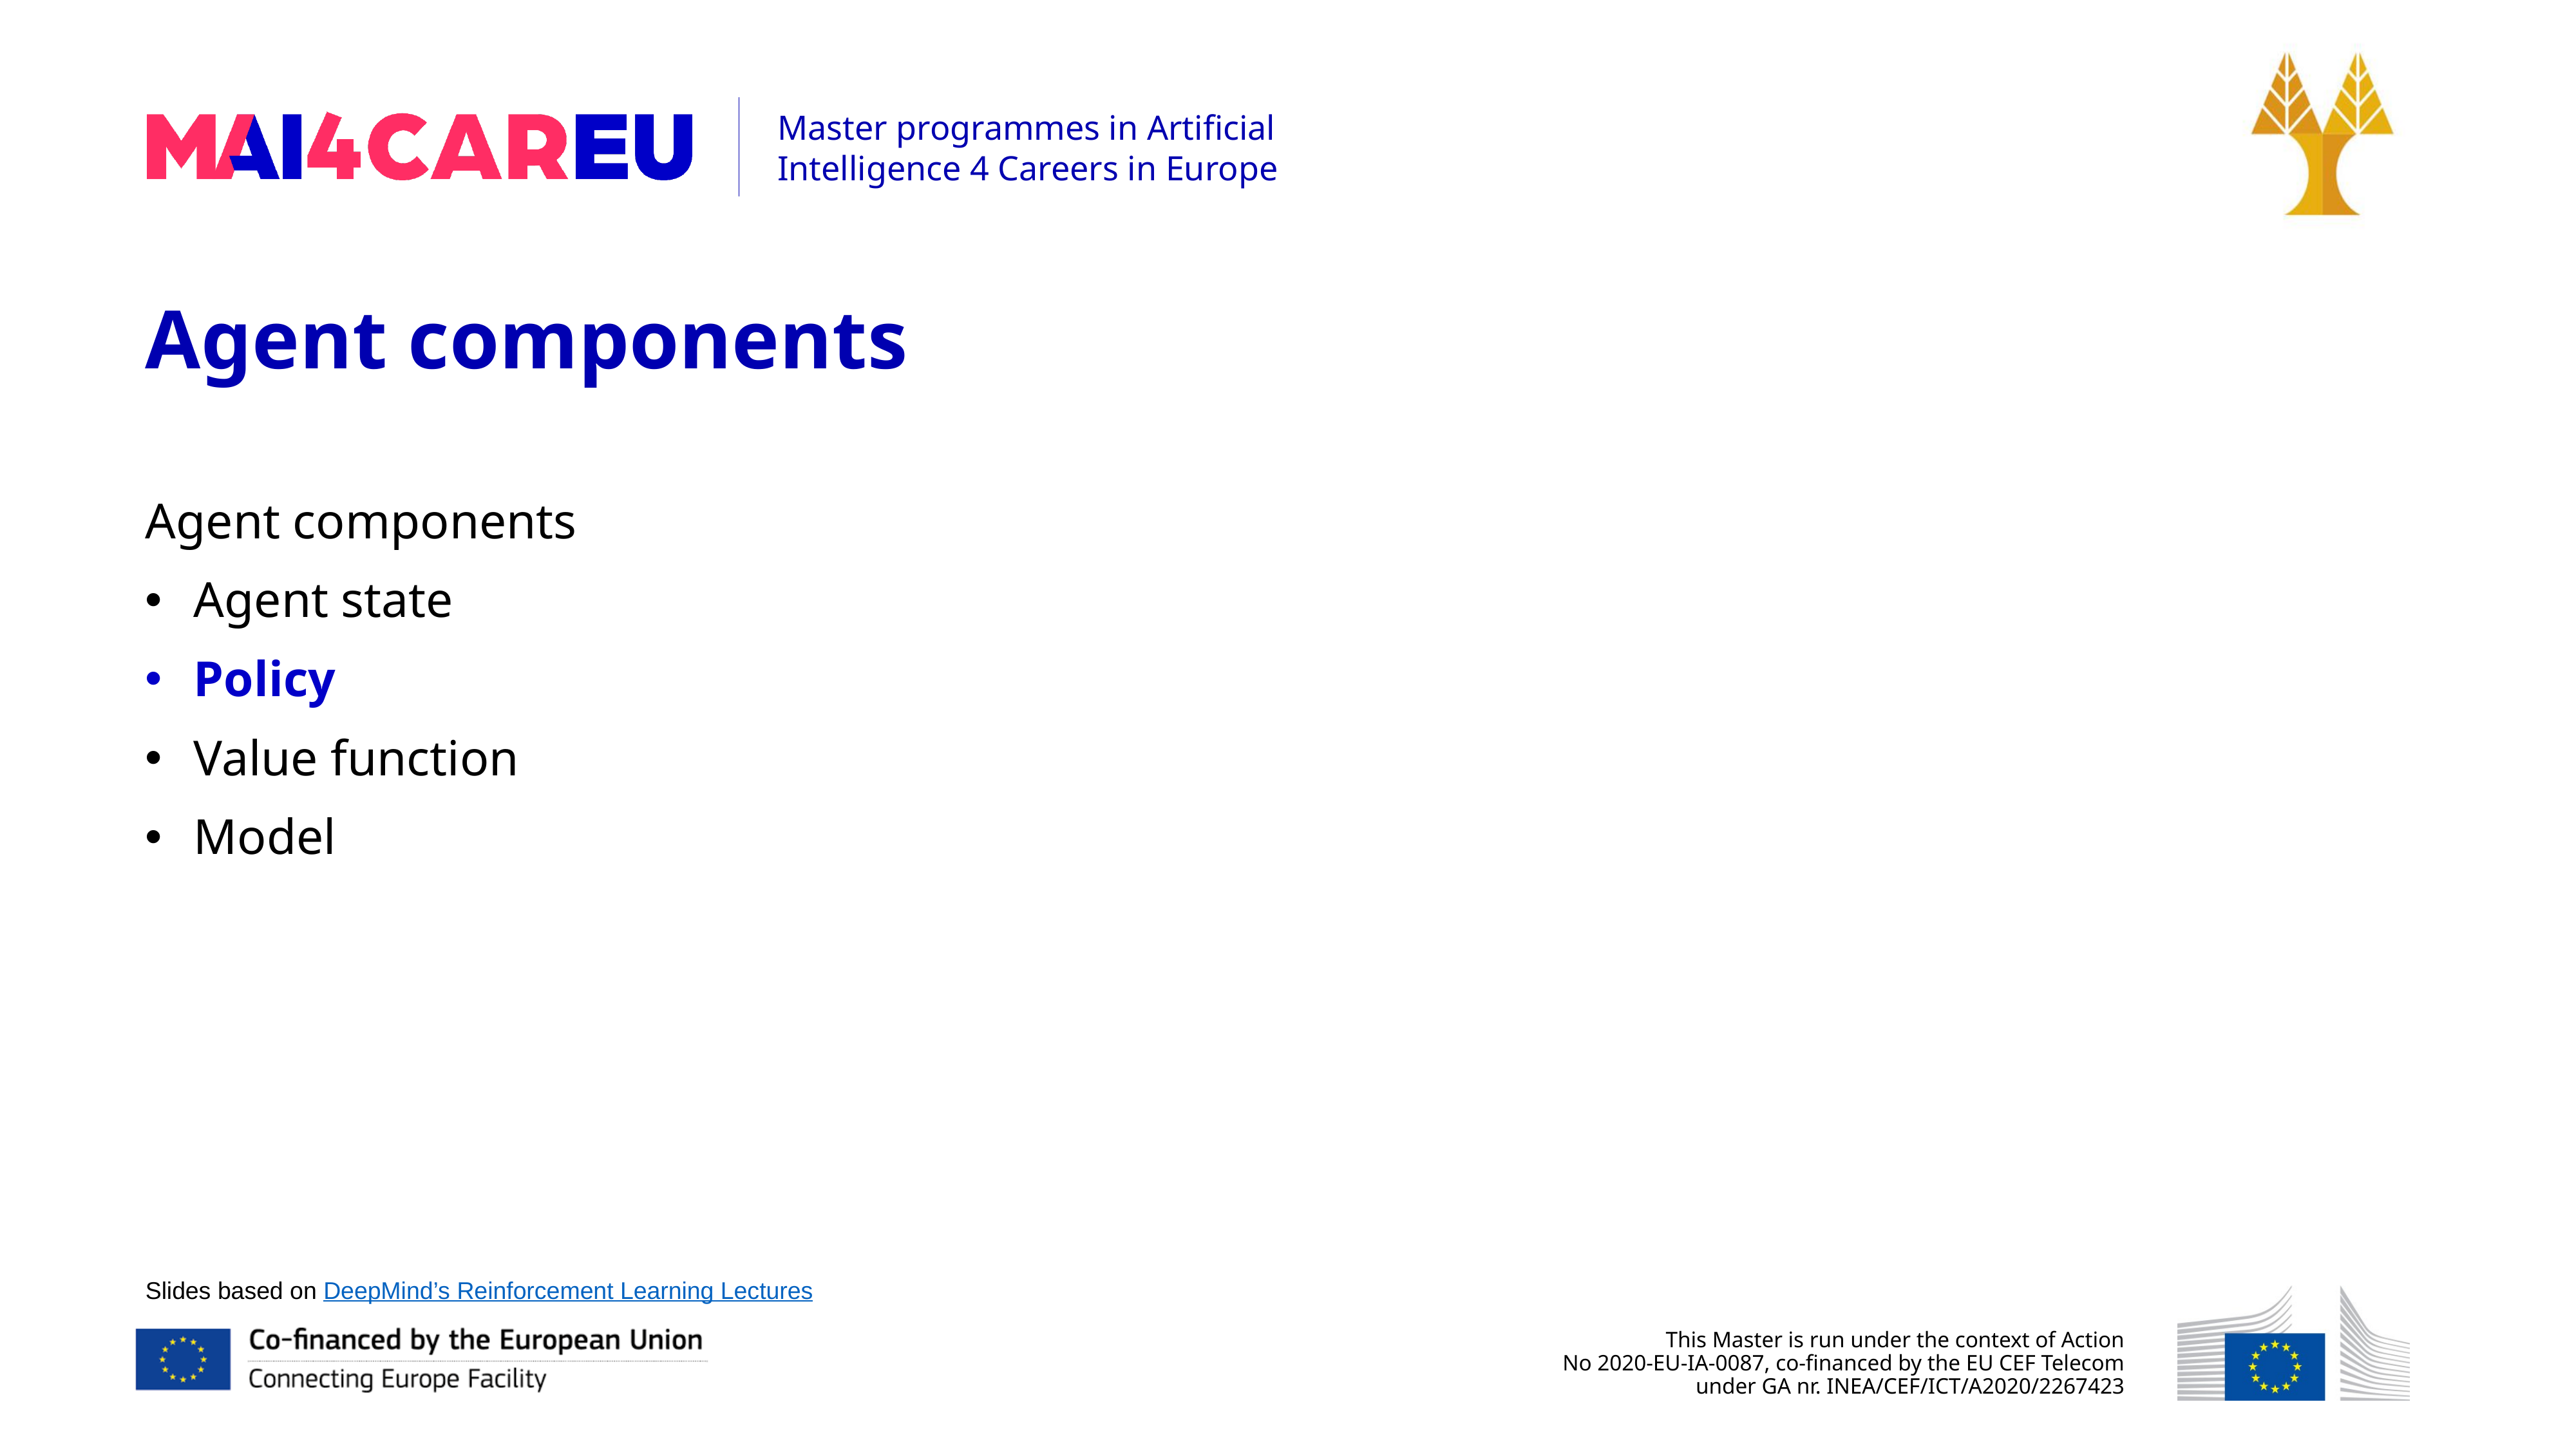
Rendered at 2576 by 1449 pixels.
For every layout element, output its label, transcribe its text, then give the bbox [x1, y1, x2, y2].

picture [124, 1319, 713, 1399]
picture [2177, 1285, 2410, 1401]
list Agent components [136, 286, 2417, 451]
picture [147, 111, 692, 180]
text_box Agent components Agent state Policy Value function Model [136, 492, 1270, 1166]
picture [2216, 39, 2417, 238]
text_box Slides based on DeepMind’s Reinforcement Learning Lectures [136, 1270, 2396, 1309]
